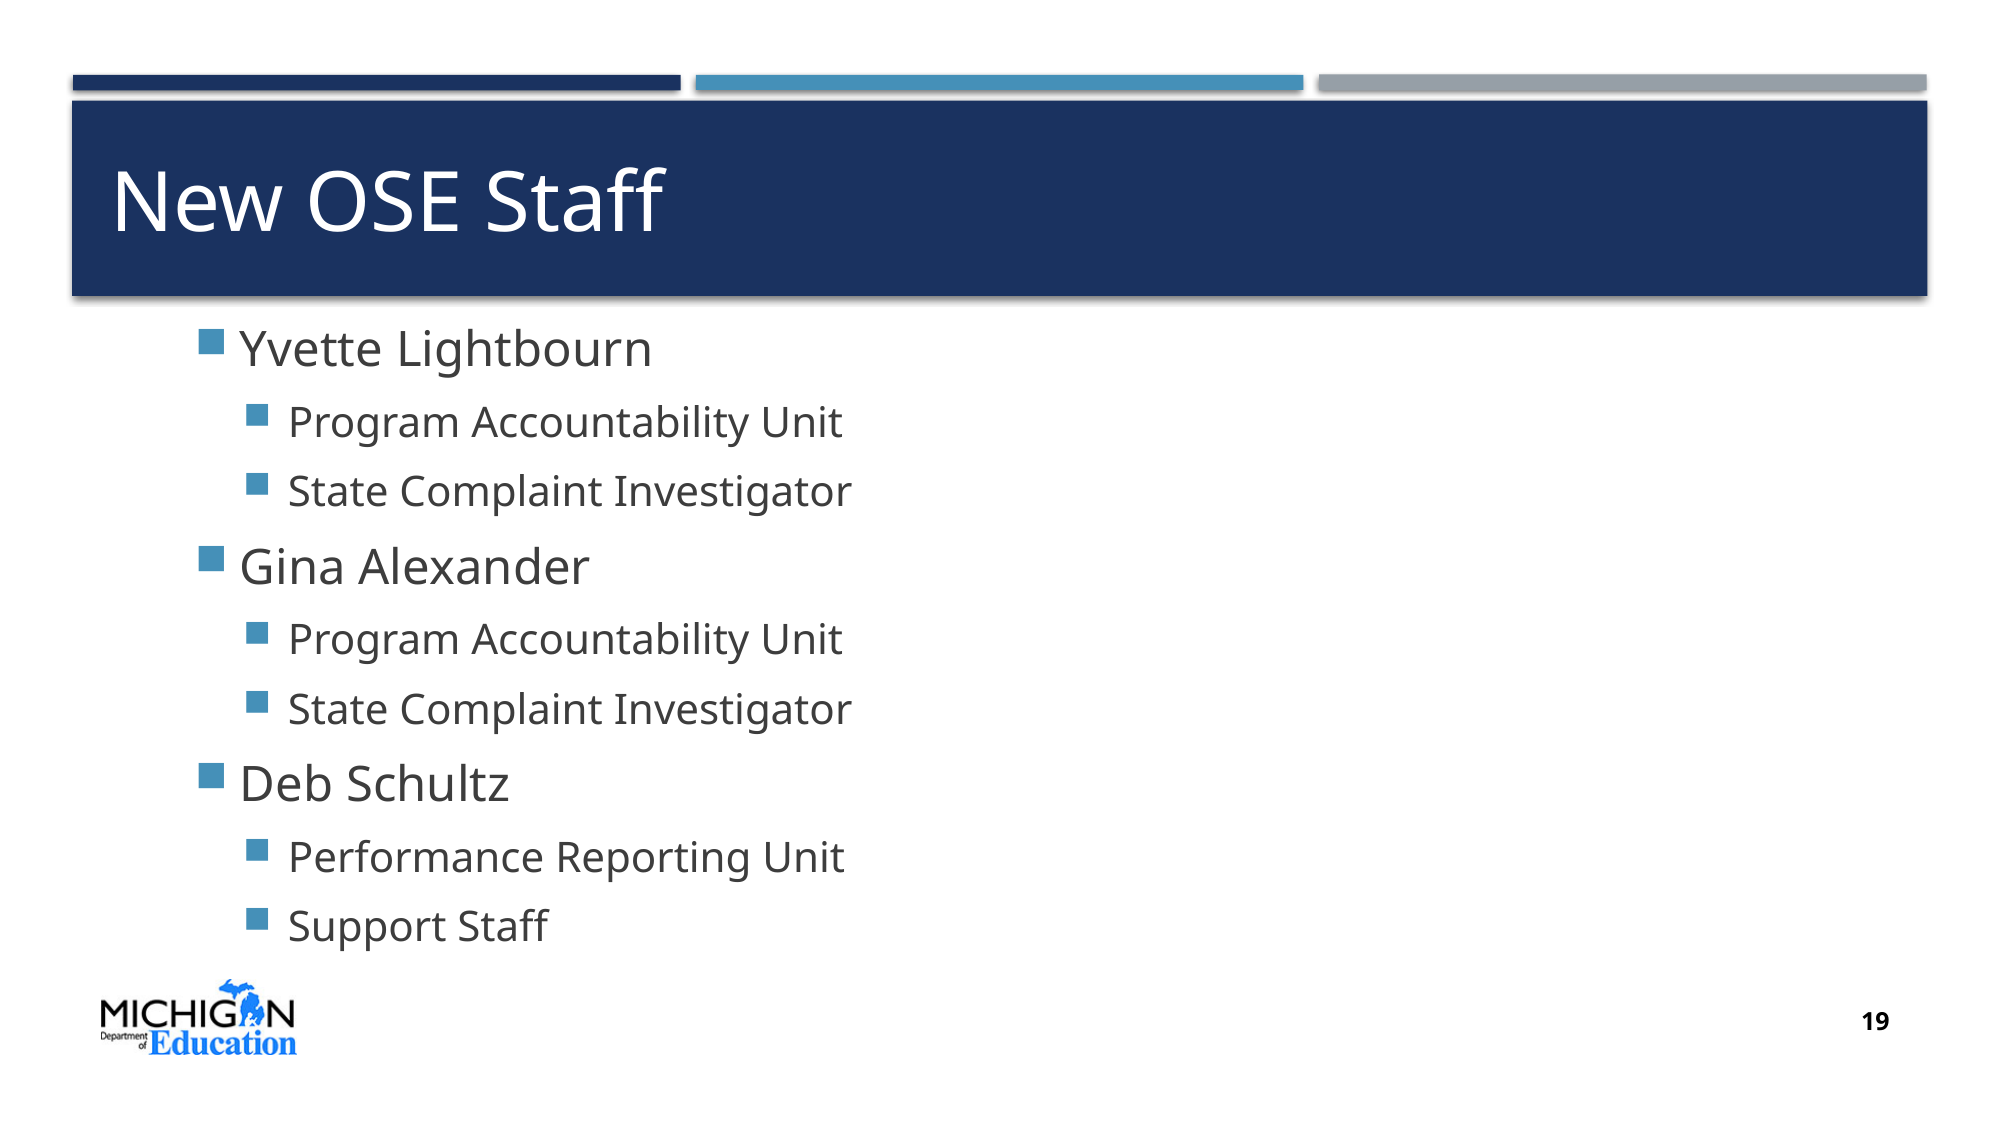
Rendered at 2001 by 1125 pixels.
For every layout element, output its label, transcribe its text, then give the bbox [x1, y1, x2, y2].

slide_number 19 [1732, 992, 1905, 1053]
list Yvette Lightbourn Program Accountability Unit State Complaint Investigator Gina Alexander Program Accountability Unit State Complaint Investigator Deb Schultz Performance Reporting Unit Support Staff [179, 310, 1732, 964]
title New OSE Staff [95, 115, 1905, 282]
picture [101, 979, 297, 1055]
